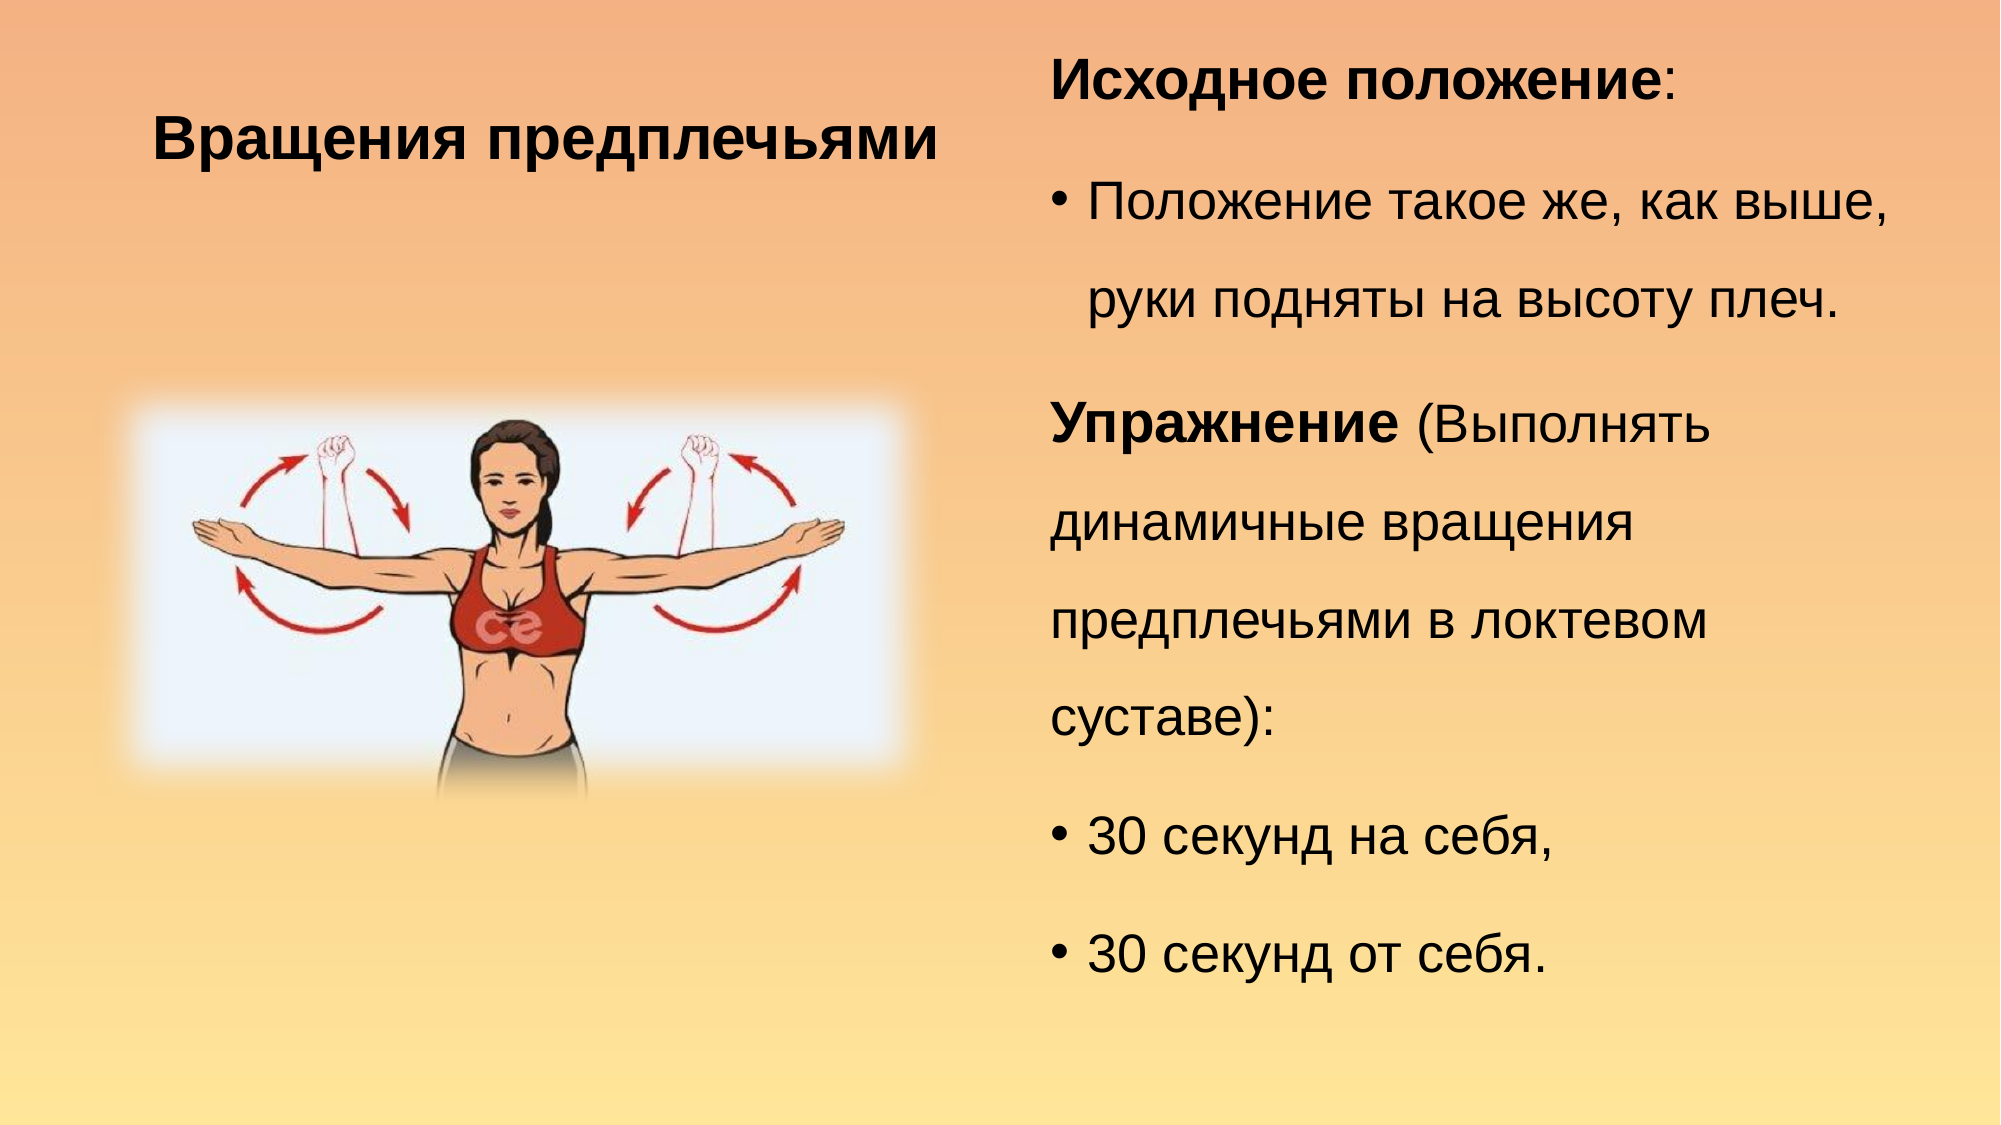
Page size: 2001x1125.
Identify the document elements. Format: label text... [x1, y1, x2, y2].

list Исходное положение: Положение такое же, как выше, руки подняты на высоту плеч. Упражнение (Выполнять динамичные вращения предплечьями в локтевом суставе): 30 секунд на себя, 30 секунд от себя. [1035, 41, 1908, 1014]
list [92, 366, 943, 806]
title Вращения предплечьями [137, 93, 965, 277]
